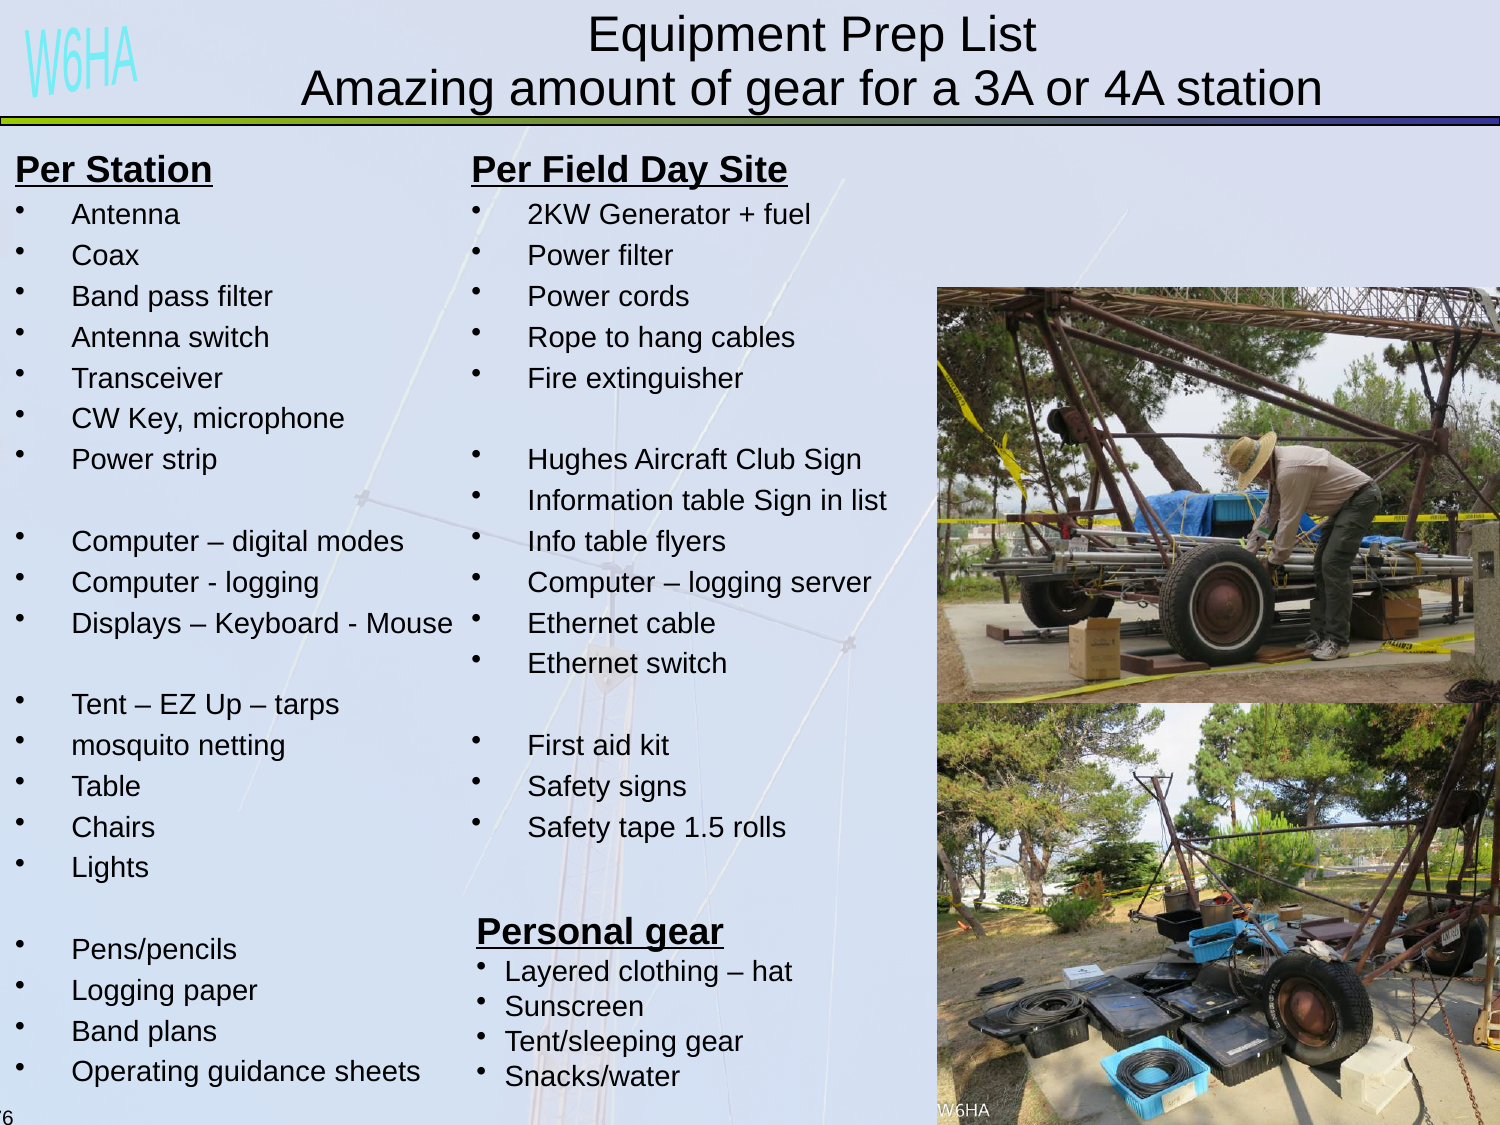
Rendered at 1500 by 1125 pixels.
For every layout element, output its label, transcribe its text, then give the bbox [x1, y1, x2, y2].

list Per Field Day Site 2KW Generator + fuel Power filter Power cords Rope to hang cables Fire extinguisher Hughes Aircraft Club Sign Information table Sign in list Info table flyers Computer – logging server Ethernet cable Ethernet switch First aid kit Safety signs Safety tape 1.5 rolls [455, 137, 1163, 1088]
text_box Personal gear Layered clothing – hat Sunscreen Tent/sleeping gear Snacks/water [461, 899, 808, 1100]
list Per Station Antenna Coax Band pass filter Antenna switch Transceiver CW Key, microphone Power strip Computer – digital modes Computer - logging Displays – Keyboard - Mouse Tent – EZ Up – tarps mosquito netting Table Chairs Lights Pens/pencils Logging paper Band plans Operating guidance sheets [0, 137, 513, 1125]
title Equipment Prep List Amazing amount of gear for a 3A or 4A station [137, 12, 1488, 113]
picture [937, 287, 1500, 1125]
